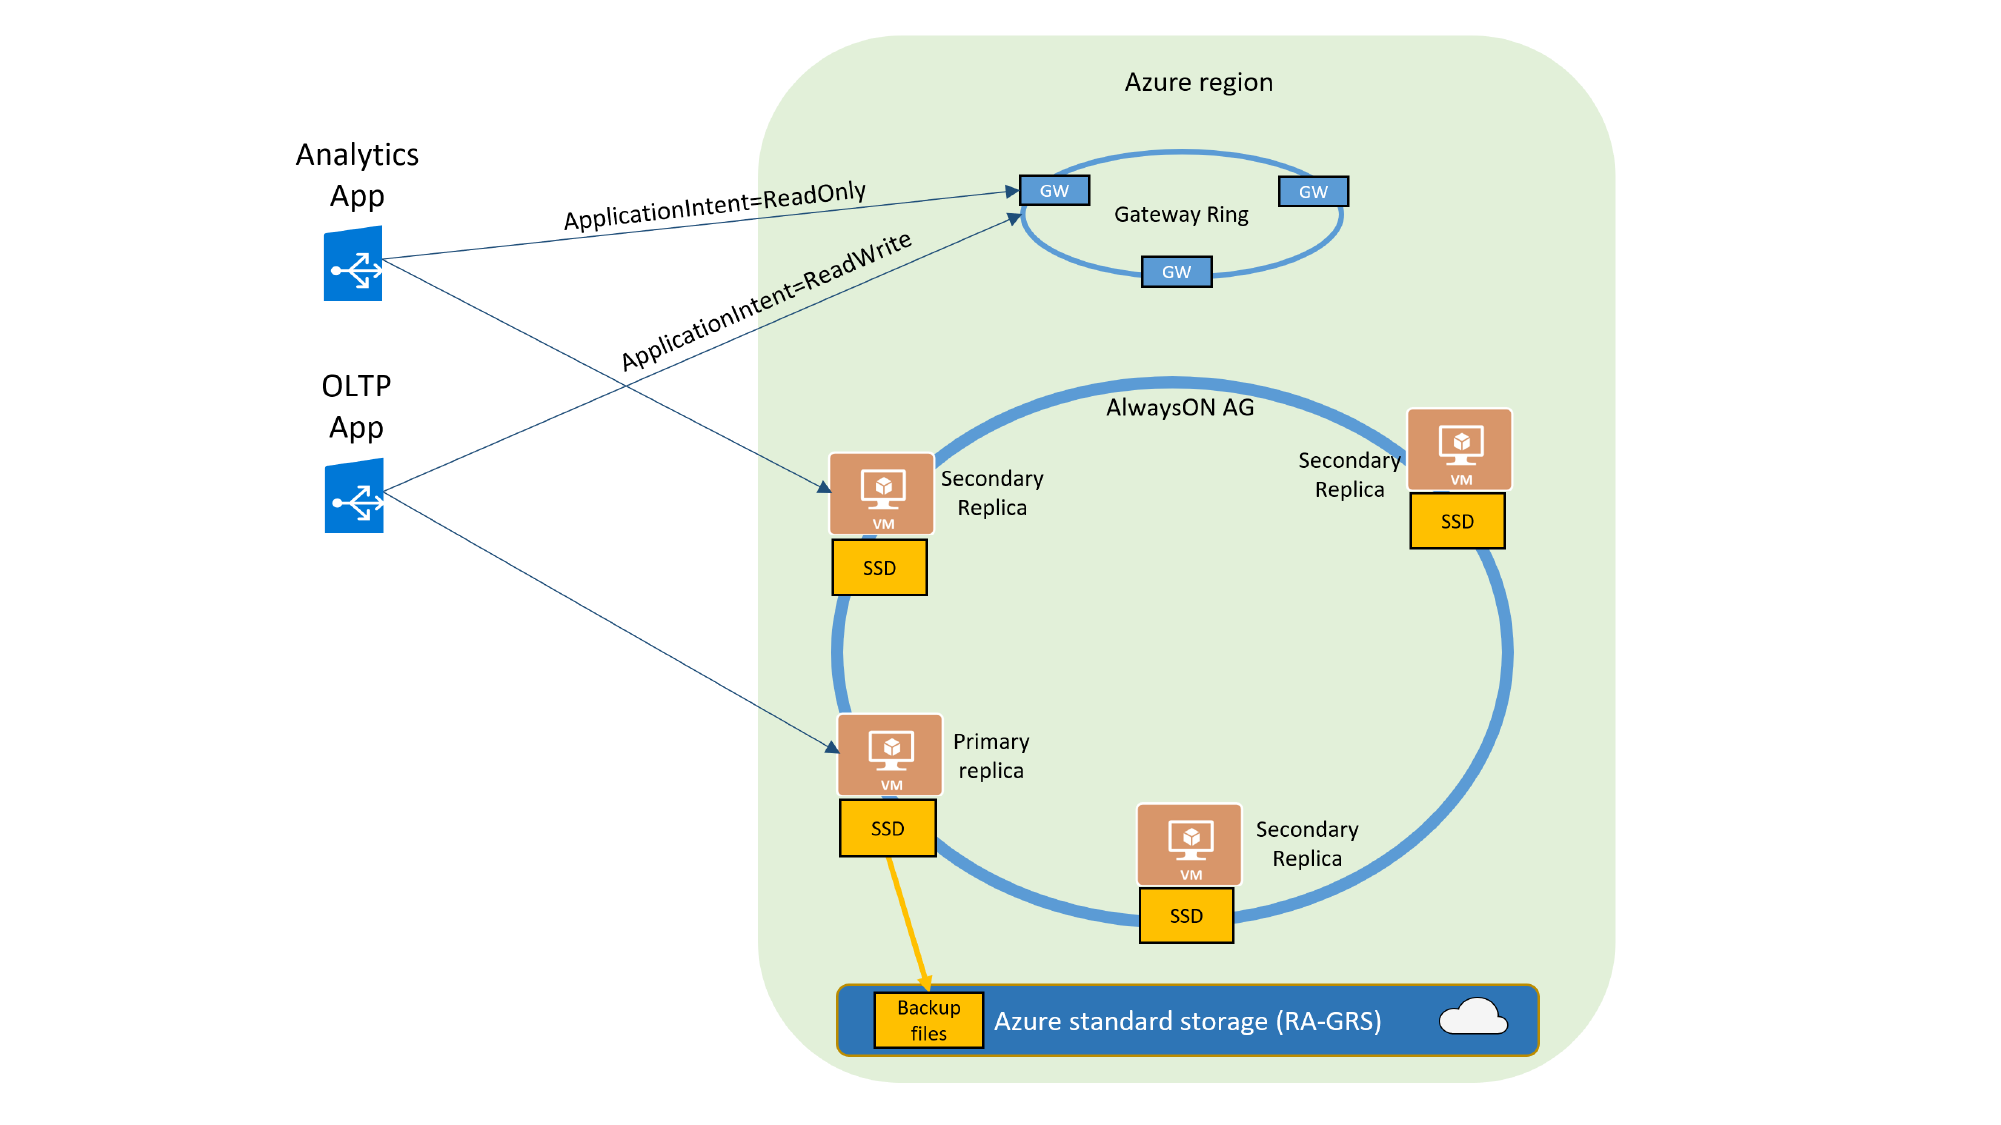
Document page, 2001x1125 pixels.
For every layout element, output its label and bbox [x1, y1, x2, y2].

picture [231, 0, 1769, 1125]
